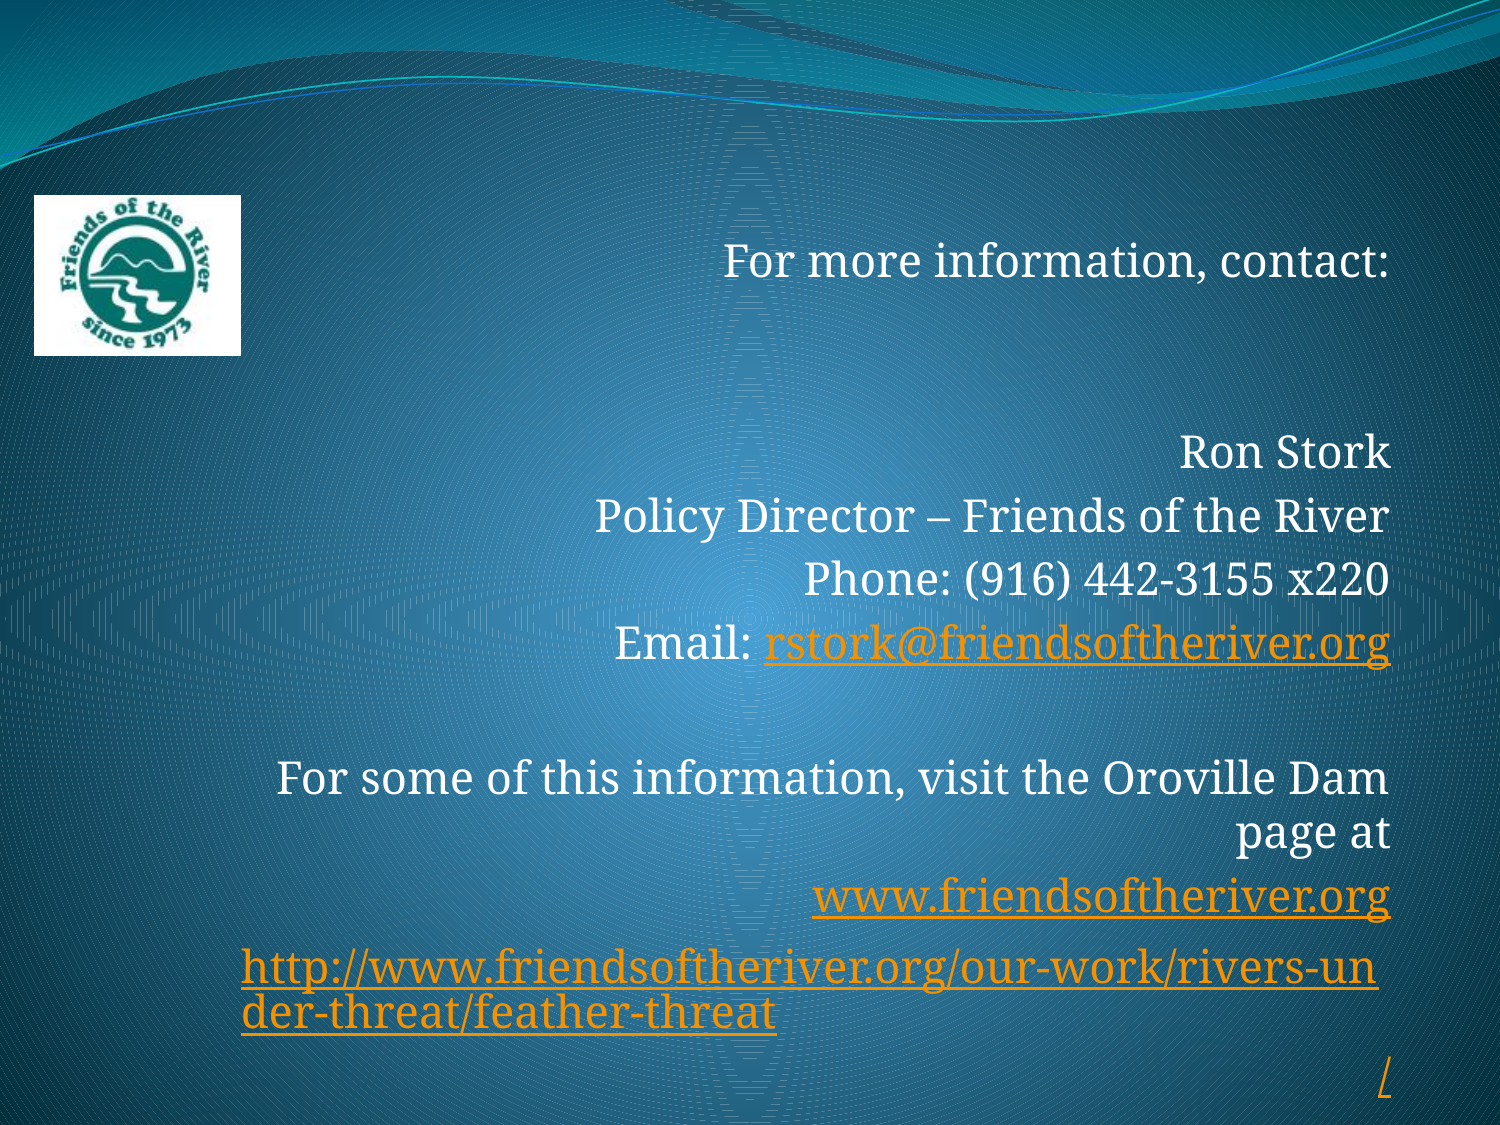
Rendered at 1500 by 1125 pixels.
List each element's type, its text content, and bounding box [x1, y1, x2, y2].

subtitle For more information, contact: Ron Stork Policy Director – Friends of the River Phone: (916) 442-3155 x220 Email: rstork@friendsoftheriver.org For some of this information, visit the Oroville Dam page at www.friendsoftheriver.org http://www.friendsoftheriver.org/our-work/rivers-under-threat/feather-threat/ [240, 224, 1401, 1073]
picture [33, 195, 242, 356]
